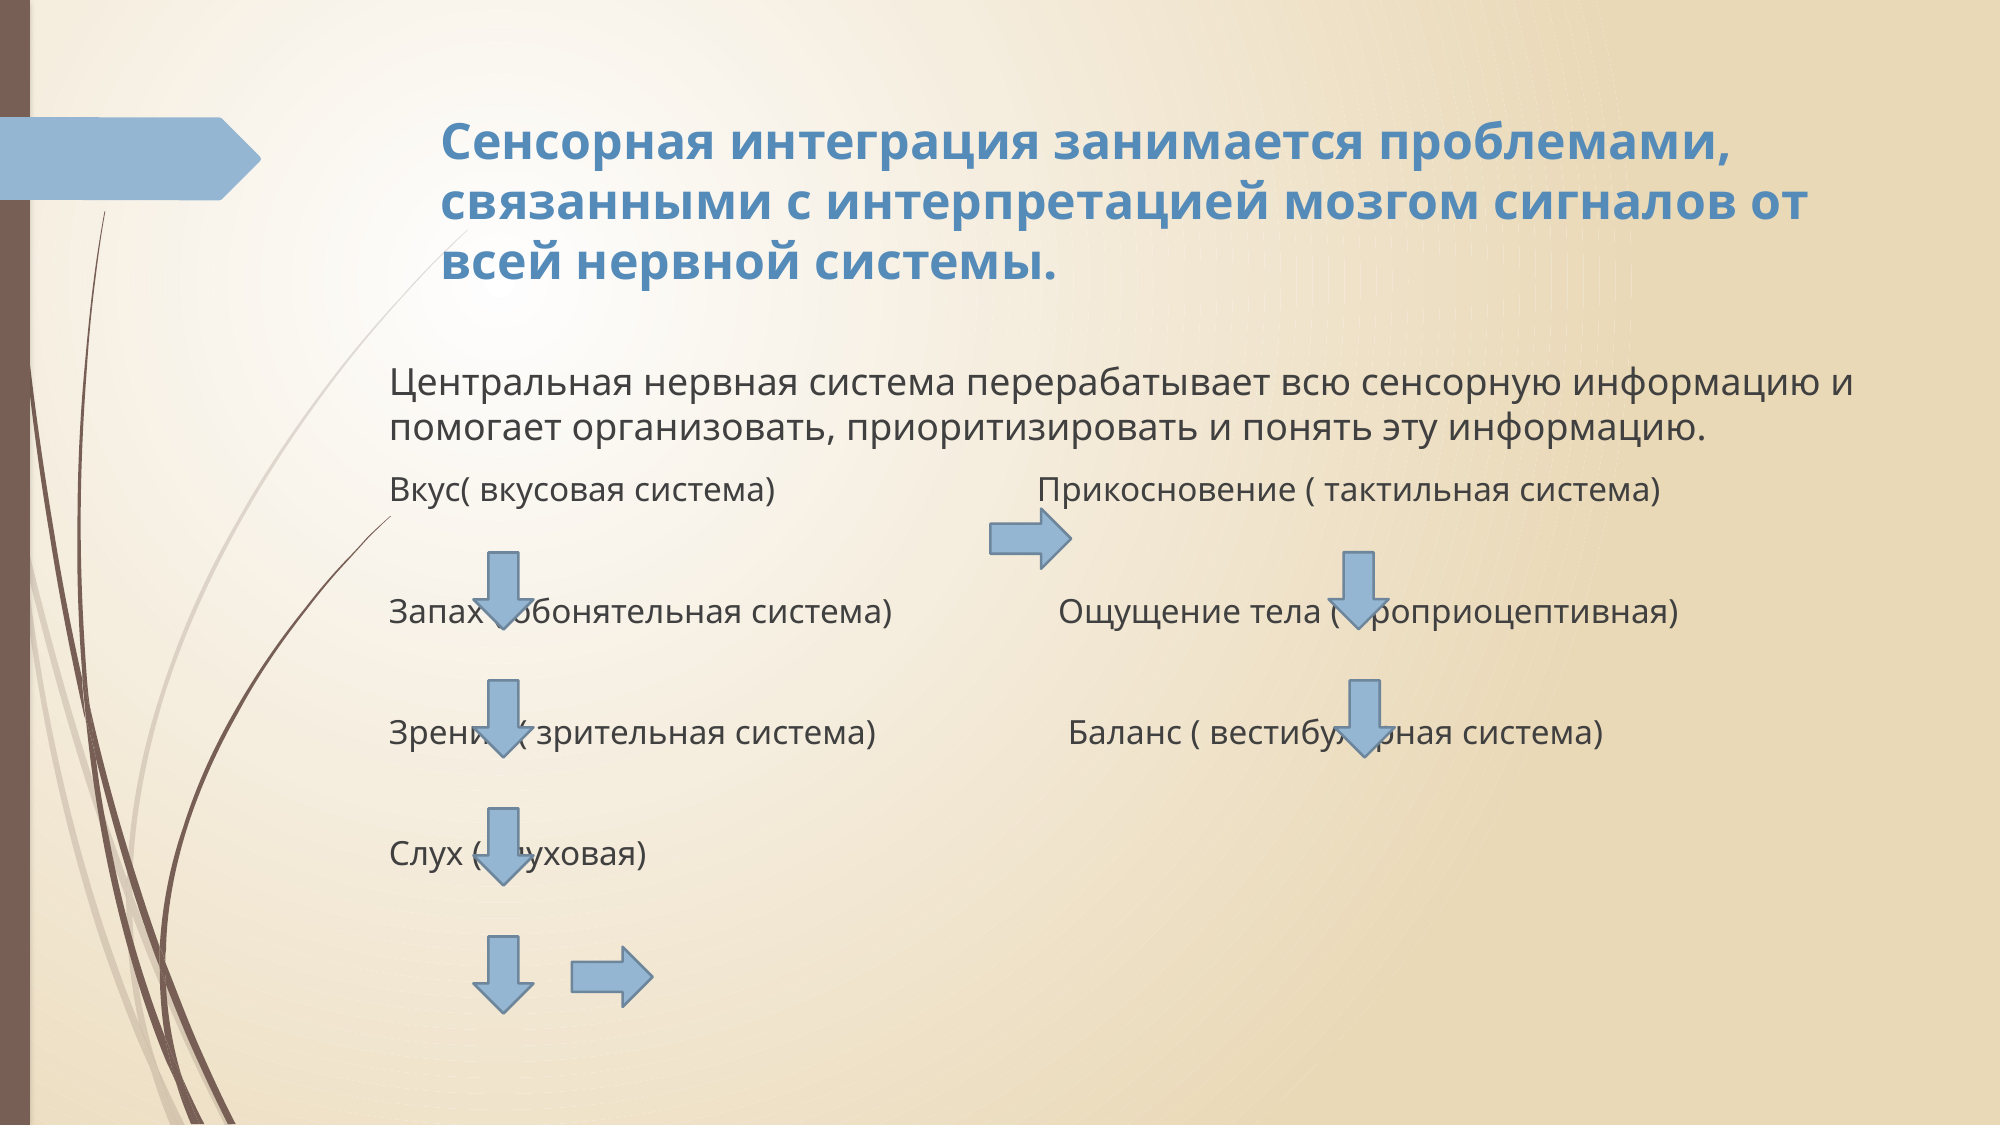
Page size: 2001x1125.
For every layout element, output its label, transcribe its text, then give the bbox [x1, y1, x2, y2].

title Сенсорная интеграция занимается проблемами, связанными с интерпретацией мозгом сигналов от всей нервной системы. [425, 102, 1888, 313]
text_box [472, 551, 535, 631]
text_box [1333, 679, 1396, 759]
text_box [570, 945, 654, 1009]
text_box [472, 807, 535, 887]
text_box [472, 935, 535, 1015]
list Центральная нервная система перерабатывает всю сенсорную информацию и помогает организовать, приоритизировать и понять эту информацию. Вкус( вкусовая система) Прикосновение ( тактильная система) Запах ( обонятельная система) Ощущение тела ( проприоцептивная) Зрение ( зрительная система) Баланс ( вестибулярная система) Слух ( слуховая) [373, 350, 1888, 1088]
text_box [472, 679, 535, 759]
text_box [1327, 550, 1390, 631]
text_box [989, 507, 1073, 570]
